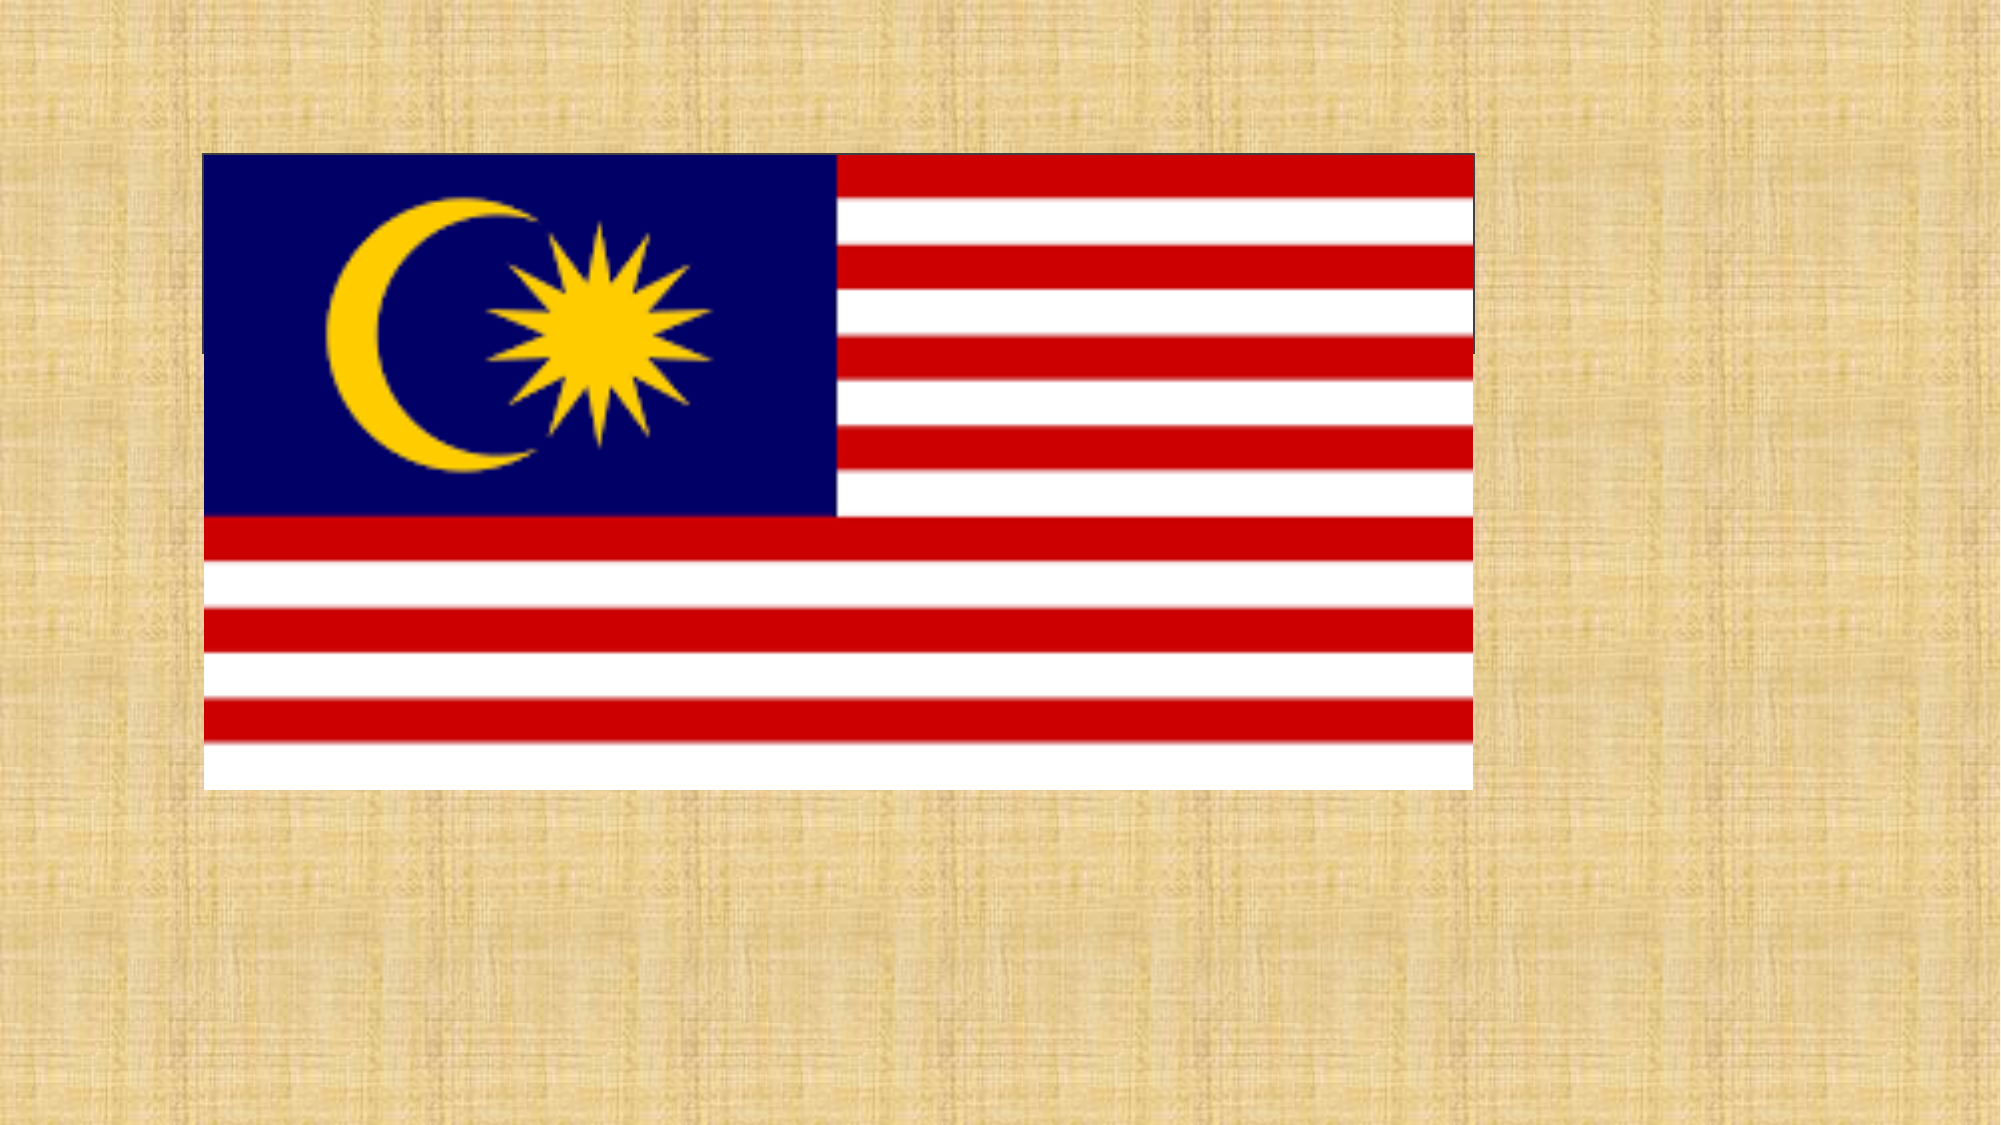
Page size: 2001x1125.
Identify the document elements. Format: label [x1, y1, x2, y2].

list [204, 155, 1473, 790]
picture [0, 0, 2001, 1125]
